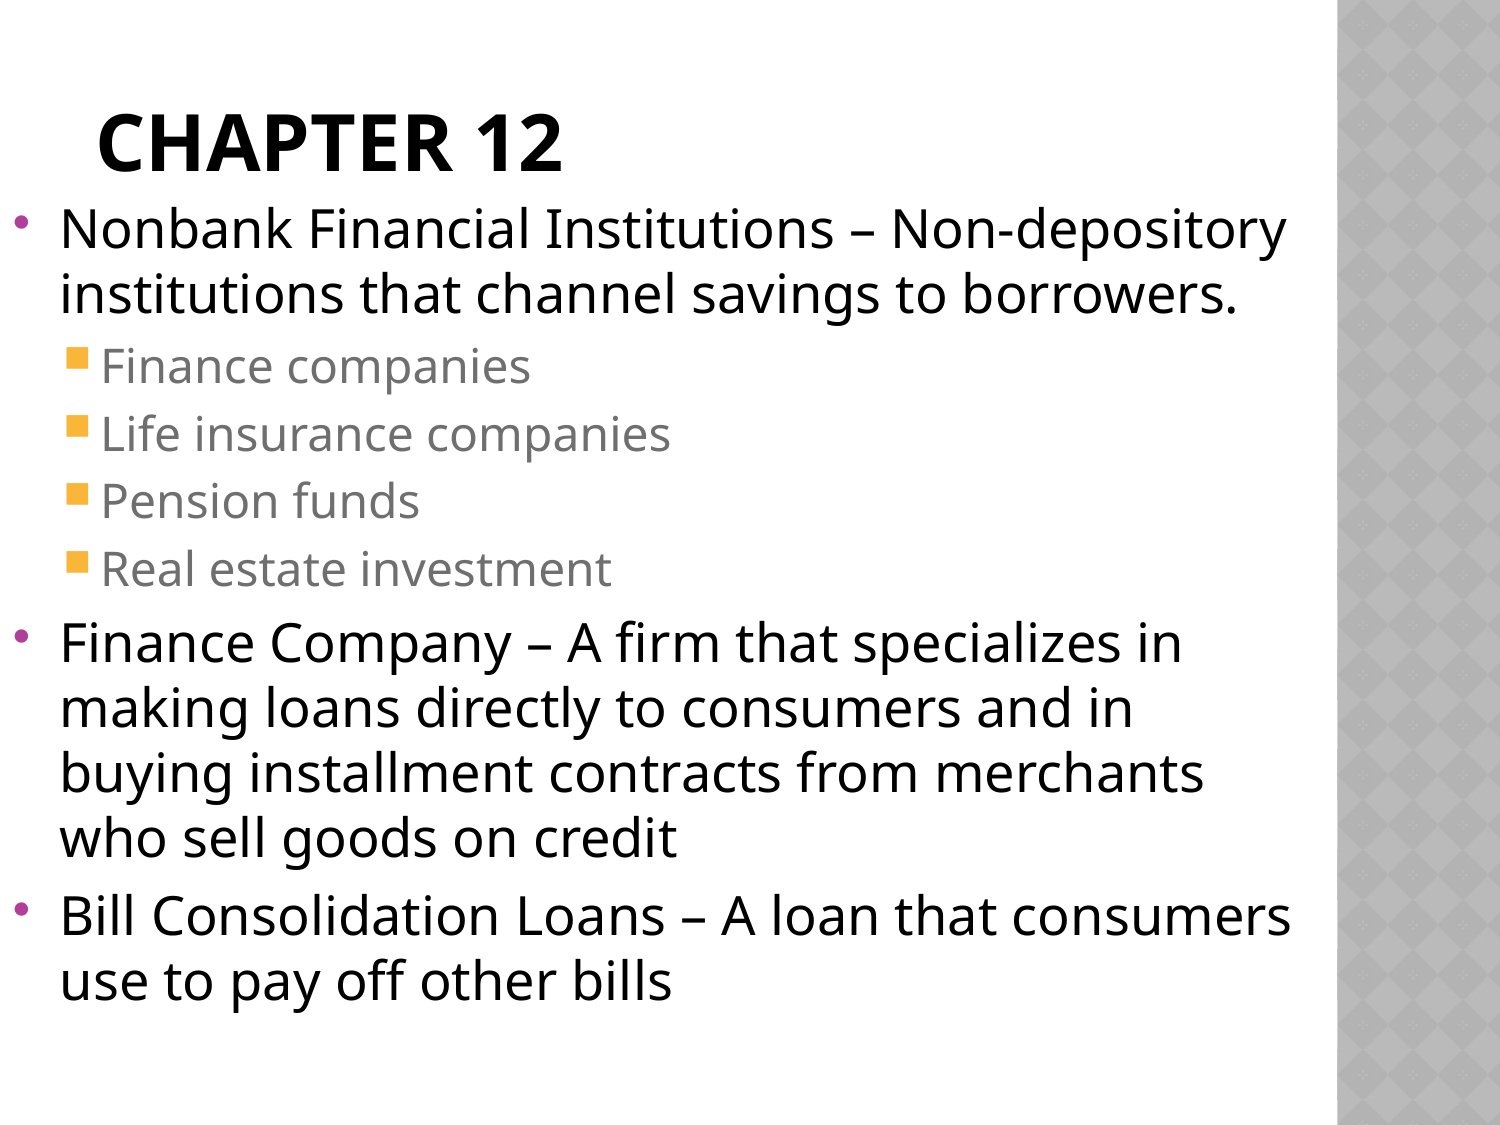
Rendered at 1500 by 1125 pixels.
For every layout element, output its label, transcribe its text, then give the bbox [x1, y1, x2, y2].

list Nonbank Financial Institutions – Non-depository institutions that channel savings to borrowers. Finance companies Life insurance companies Pension funds Real estate investment Finance Company – A firm that specializes in making loans directly to consumers and in buying installment contracts from merchants who sell goods on credit Bill Consolidation Loans – A loan that consumers use to pay off other bills [0, 187, 1338, 1125]
title Chapter 12 [87, 0, 1275, 187]
